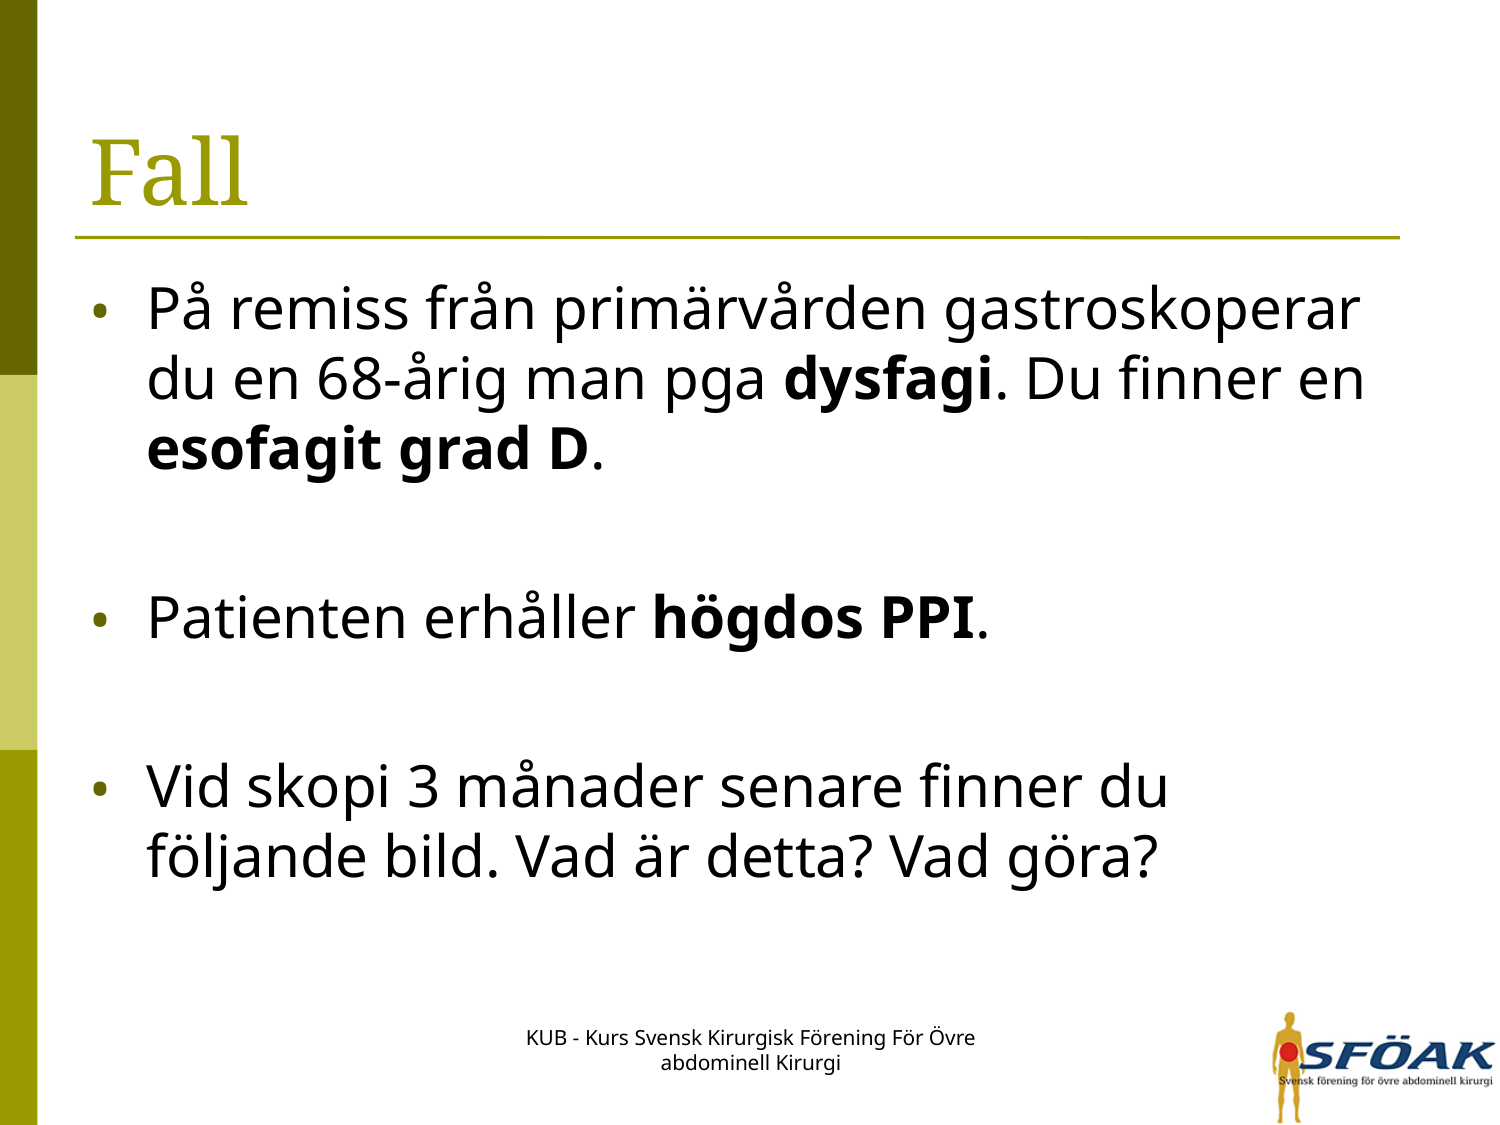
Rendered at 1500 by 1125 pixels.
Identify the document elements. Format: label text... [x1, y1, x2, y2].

text_box [0, 0, 38, 374]
text_box [0, 749, 38, 1125]
title Fall [75, 0, 1425, 233]
text_box KUB - Kurs Svensk Kirurgisk Förening För Övre abdominell Kirurgi [512, 1025, 990, 1092]
text_box [0, 374, 38, 749]
picture [1269, 1010, 1500, 1125]
list På remiss från primärvården gastroskoperar du en 68-årig man pga dysfagi. Du finner en esofagit grad D. Patienten erhåller högdos PPI. Vid skopi 3 månader senare finner du följande bild. Vad är detta? Vad göra? [75, 262, 1425, 1125]
